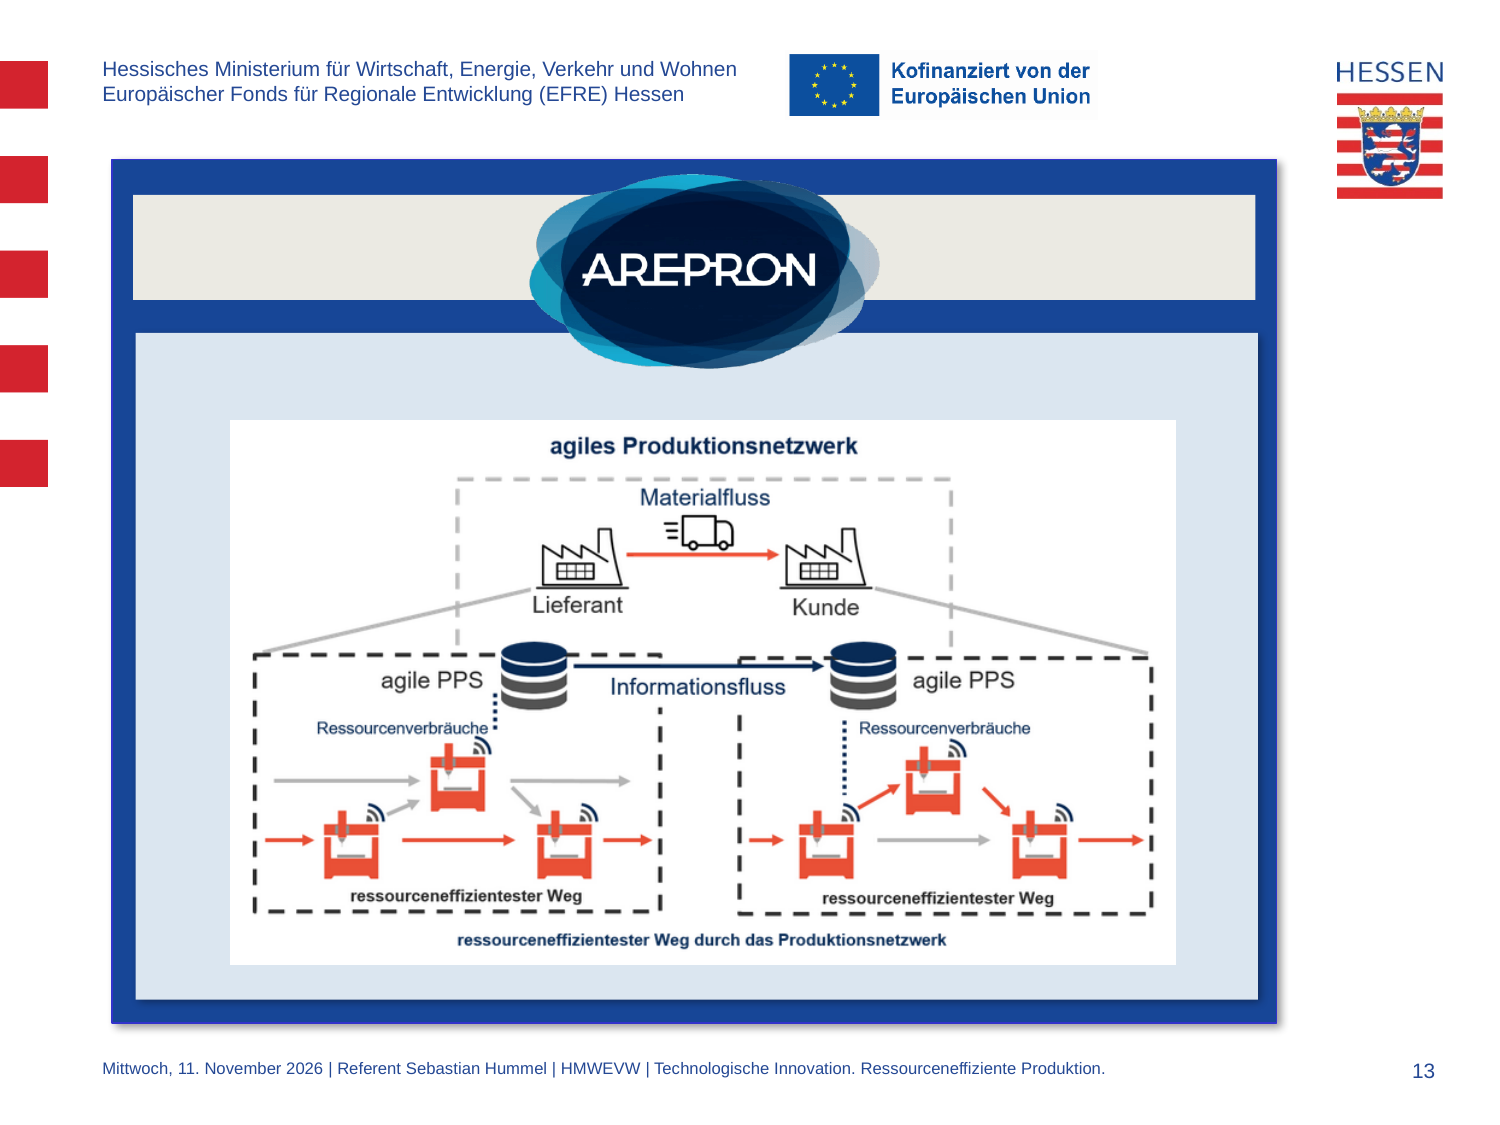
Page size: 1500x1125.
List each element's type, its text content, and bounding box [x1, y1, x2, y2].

slide_number Freitag, 5. Mai 2023 | Referent Sebastian Hummel | HMWEVW | Technologische Innovation. Ressourceneffiziente Produktion. [87, 1050, 1277, 1113]
picture [1337, 61, 1443, 199]
text_box [133, 194, 516, 300]
picture [521, 170, 885, 372]
picture [785, 50, 1099, 120]
text_box [112, 159, 1277, 1024]
picture [229, 420, 1176, 966]
picture [0, 61, 48, 487]
text_box [890, 194, 1256, 300]
text_box [135, 332, 1258, 1000]
footer Hessisches Ministerium für Wirtschaft, Energie, Verkehr und Wohnen Europäischer Fonds für Regionale Entwicklung (EFRE) Hessen [87, 48, 762, 124]
